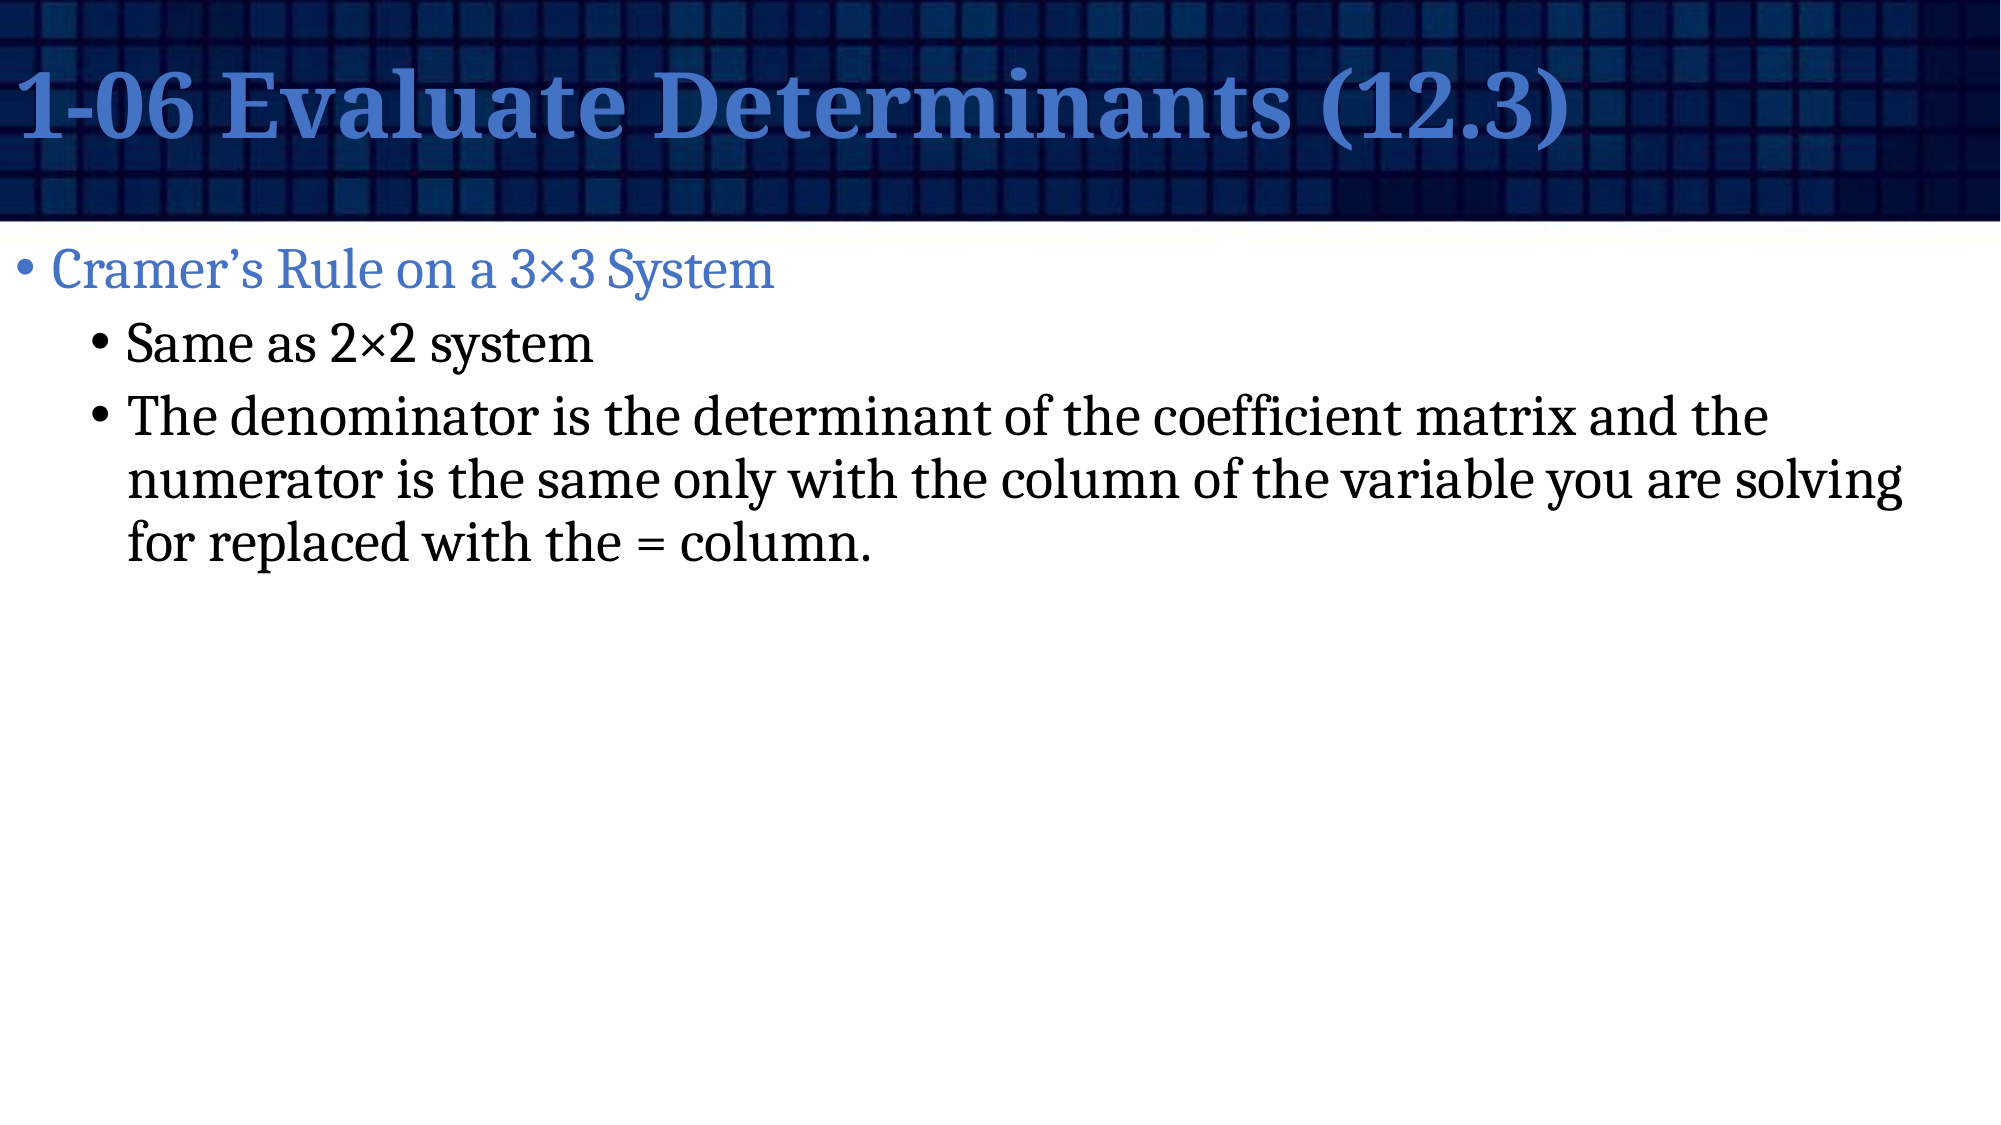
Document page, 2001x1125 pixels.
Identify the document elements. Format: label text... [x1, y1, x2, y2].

title 1-06 Evaluate Determinants (12.3) [0, 0, 2000, 218]
list Cramer’s Rule on a 3×3 System Same as 2×2 system The denominator is the determinant of the coefficient matrix and the numerator is the same only with the column of the variable you are solving for replaced with the = column. [0, 231, 2000, 1062]
picture [0, 0, 2001, 1125]
